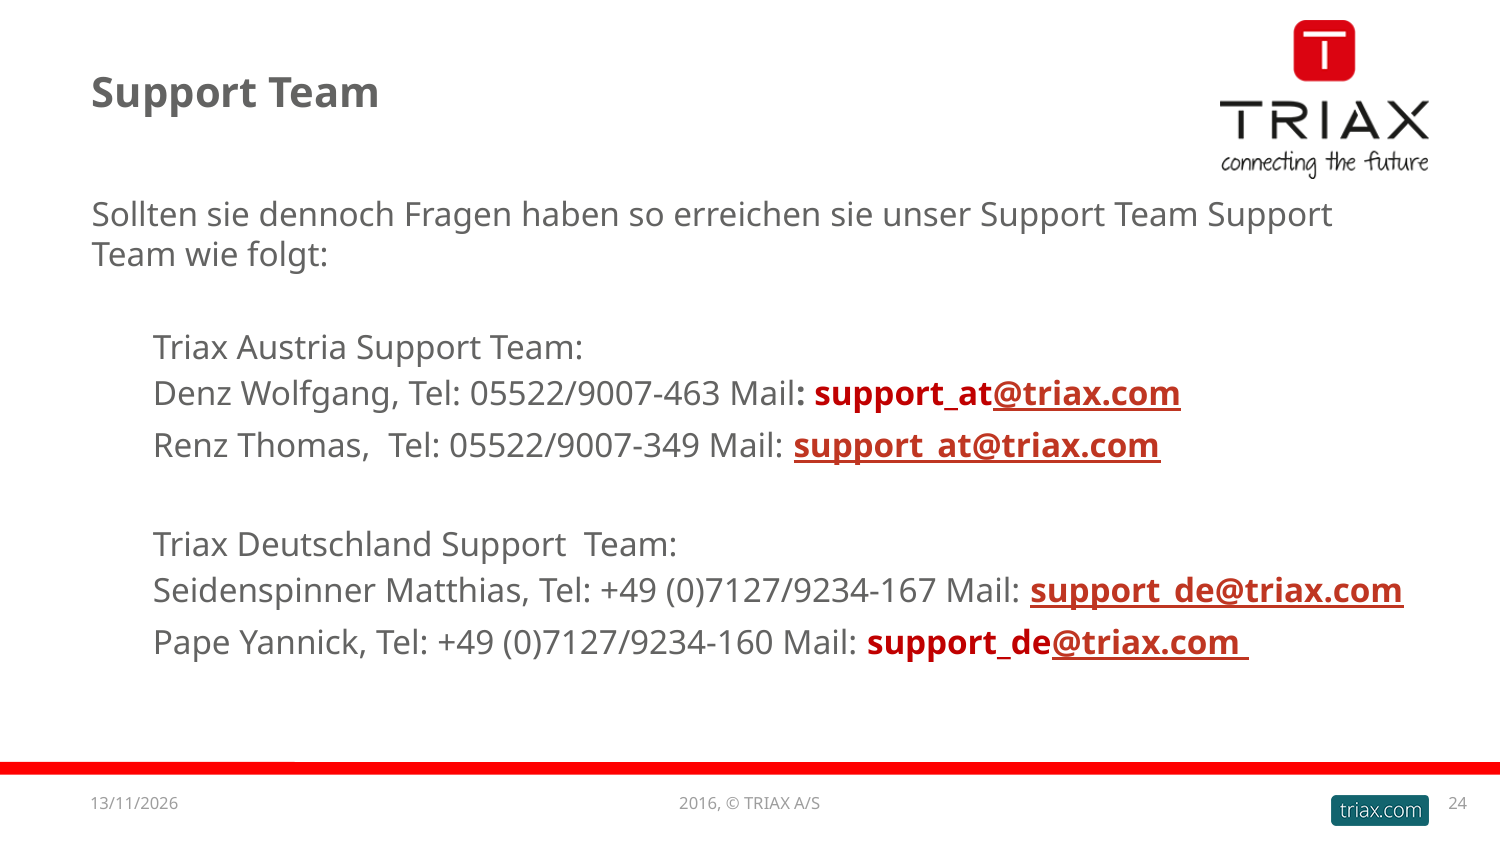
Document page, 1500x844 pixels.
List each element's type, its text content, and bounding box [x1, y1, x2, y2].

title Support Team [76, 20, 1242, 161]
slide_number 24 [1074, 782, 1483, 827]
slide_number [75, 782, 425, 827]
footer 2016, © TRIAX A/S [512, 782, 988, 827]
picture [1220, 20, 1429, 179]
list Sollten sie dennoch Fragen haben so erreichen sie unser Support Team Support Team wie folgt: Triax Austria Support Team: Denz Wolfgang, Tel: 05522/9007-463 Mail: support_at@triax.com Renz Thomas, Tel: 05522/9007-349 Mail: support_at@triax.com Triax Deutschland Support Team: Seidenspinner Matthias, Tel: +49 (0)7127/9234-167 Mail: support_de@triax.com Pape Yannick, Tel: +49 (0)7127/9234-160 Mail: support_de@triax.com [76, 185, 1427, 743]
